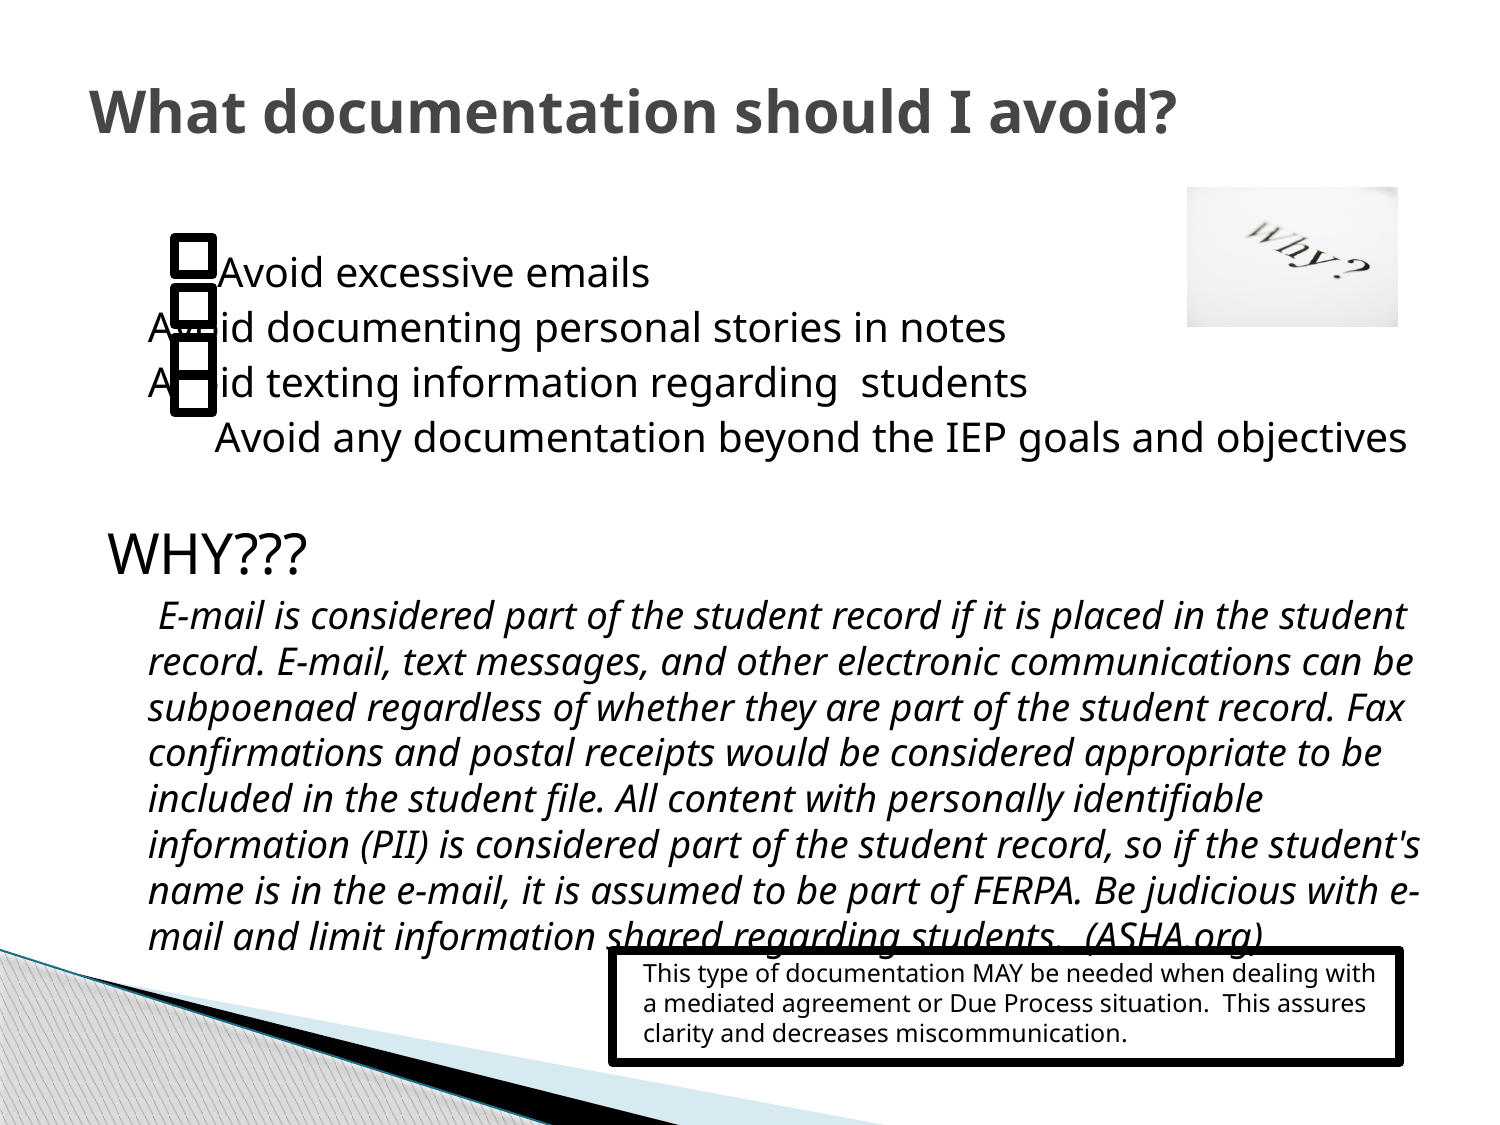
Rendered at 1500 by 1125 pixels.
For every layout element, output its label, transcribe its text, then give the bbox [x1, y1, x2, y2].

text_box [608, 1063, 1404, 1067]
text_box [170, 370, 217, 417]
text_box [170, 233, 217, 279]
list Avoid excessive emails Avoid documenting personal stories in notes Avoid texting information regarding students Avoid any documentation beyond the IEP goals and objectives WHY??? E-mail is considered part of the student record if it is placed in the student record. E-mail, text messages, and other electronic communications can be subpoenaed regardless of whether they are part of the student record. Fax confirmations and postal receipts would be considered appropriate to be included in the student file. All content with personally identifiable information (PII) is considered part of the student record, so if the student's name is in the e-mail, it is assumed to be part of FERPA. Be judicious with e-mail and limit information shared regarding students. (ASHA.org) [75, 187, 1438, 1063]
text_box [170, 283, 217, 329]
text_box This type of documentation MAY be needed when dealing with a mediated agreement or Due Process situation. This assures clarity and decreases miscommunication. [628, 950, 1393, 1055]
picture [1187, 187, 1398, 328]
title What documentation should I avoid? [75, 45, 1425, 175]
text_box [170, 333, 217, 372]
